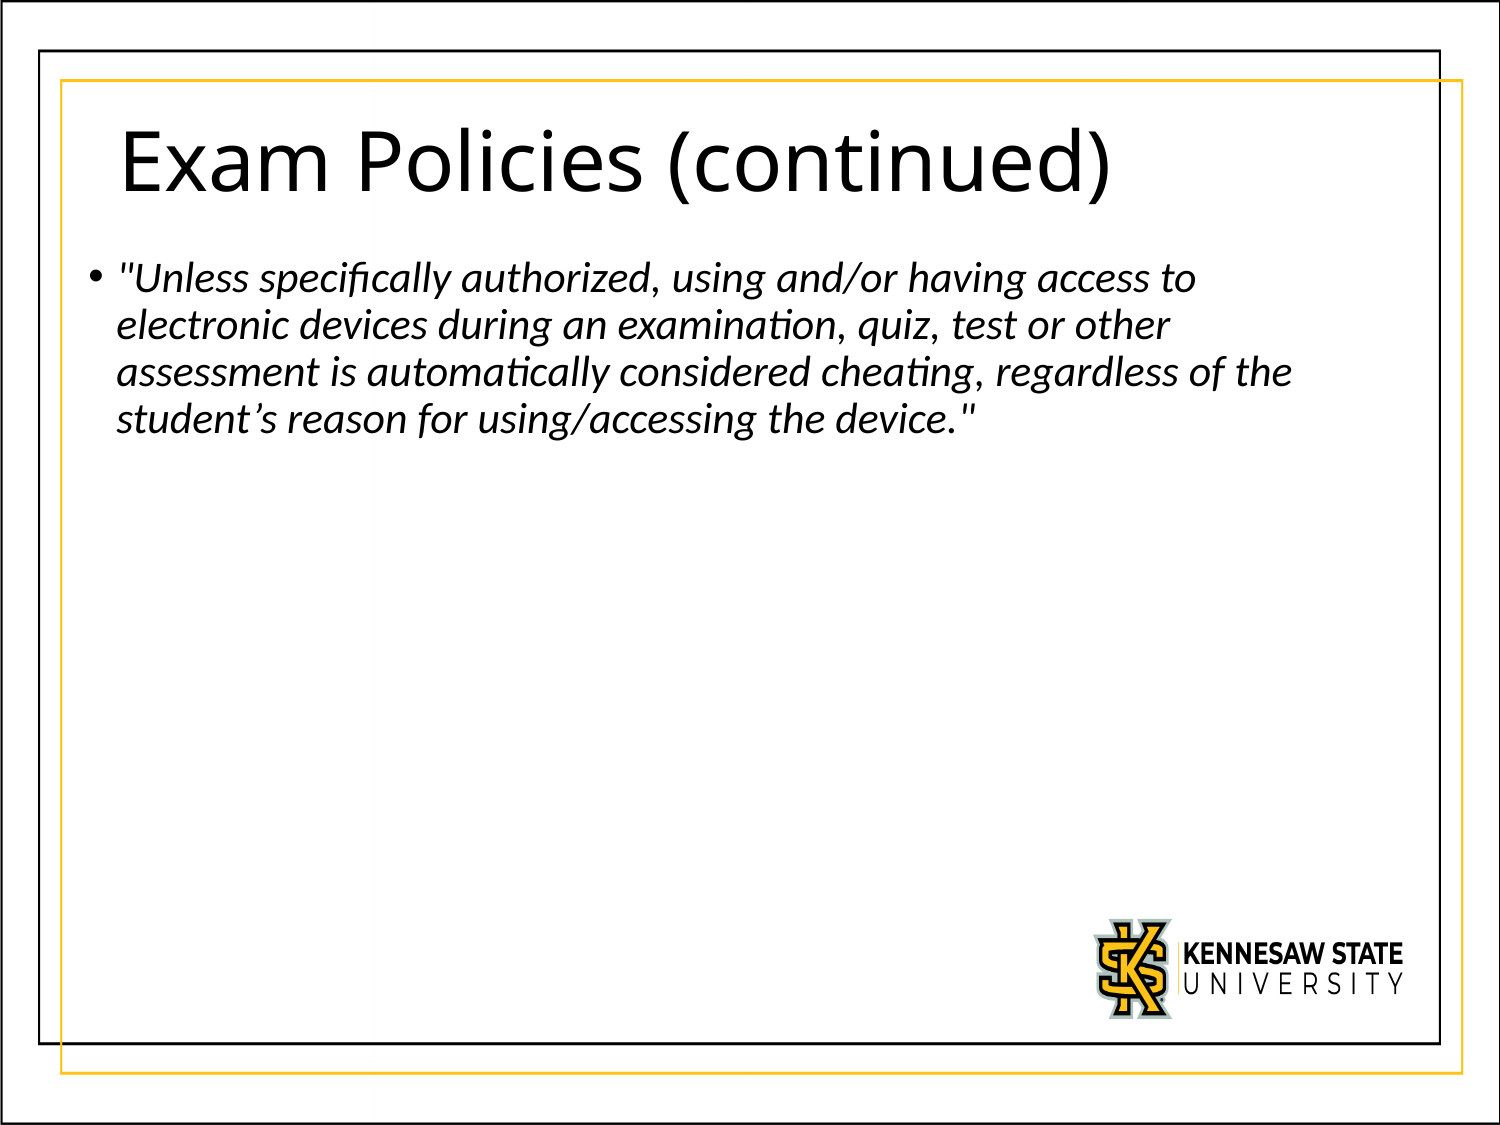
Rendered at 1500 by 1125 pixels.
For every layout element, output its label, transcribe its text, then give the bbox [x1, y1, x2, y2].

title Exam Policies (continued) [103, 56, 1397, 274]
list "Unless specifically authorized, using and/or having access to electronic devices during an examination, quiz, test or other assessment is automatically considered cheating, regardless of the student’s reason for using/accessing the device." [73, 246, 1368, 1031]
picture [0, 0, 1500, 1125]
